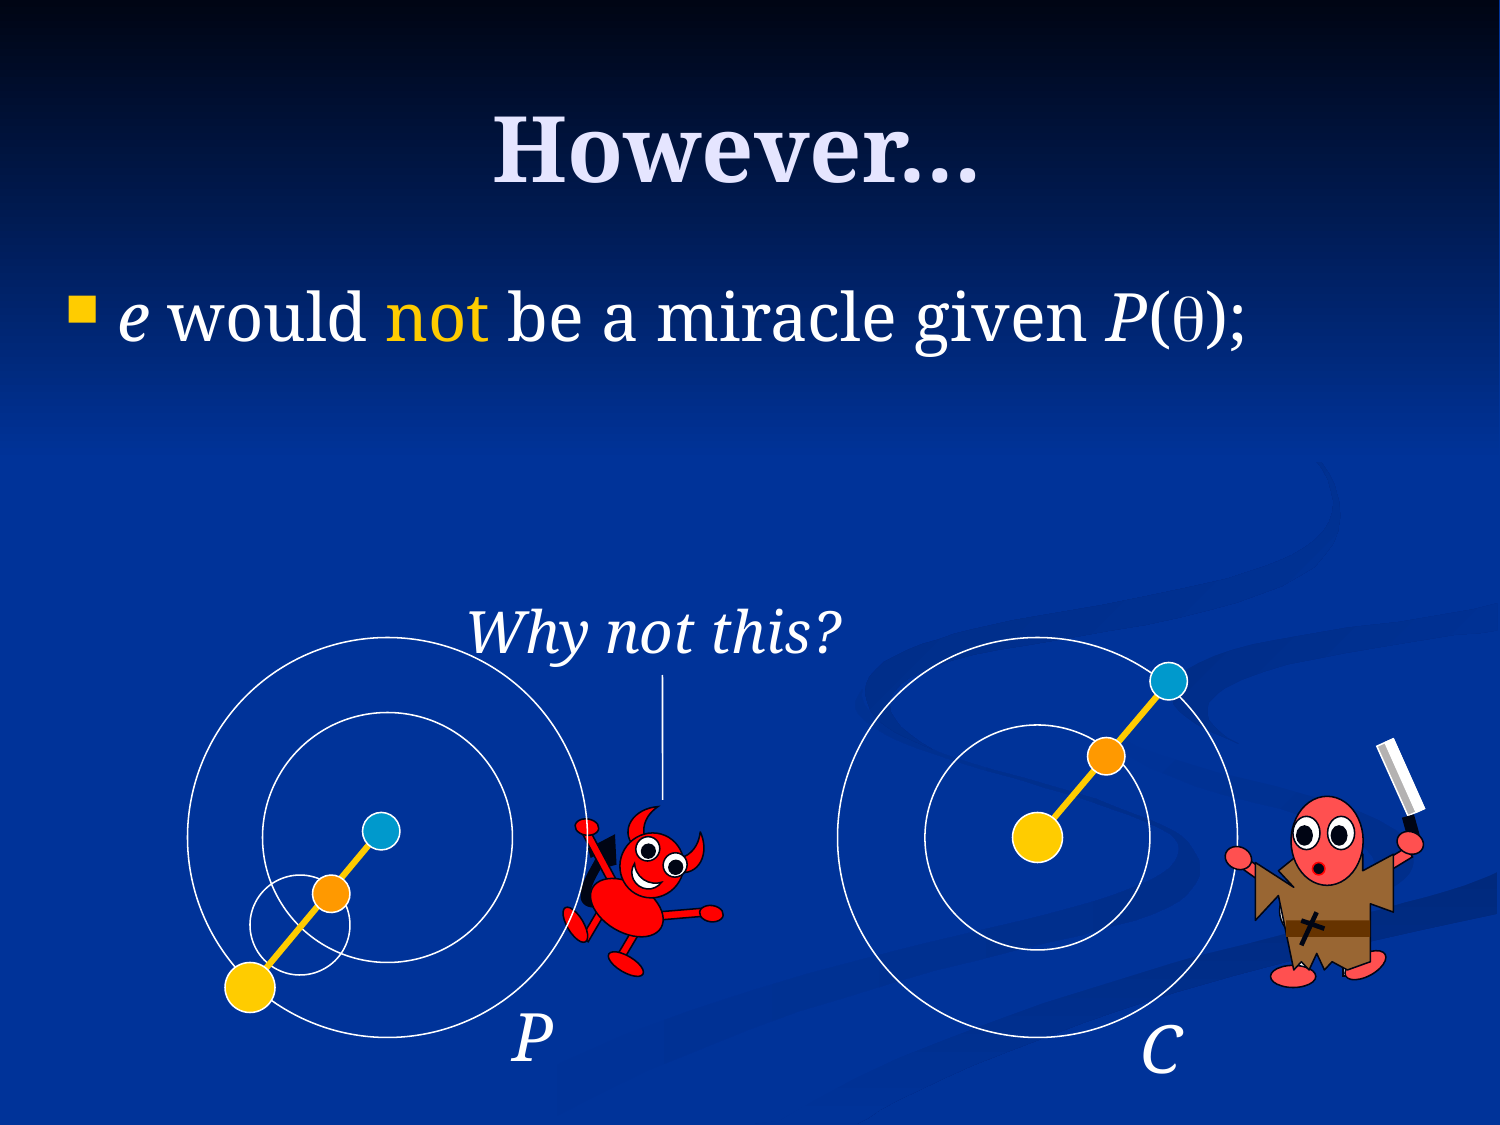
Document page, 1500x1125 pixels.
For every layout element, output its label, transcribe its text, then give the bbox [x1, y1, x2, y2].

text_box C [1125, 999, 1197, 1095]
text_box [1224, 737, 1425, 988]
text_box [362, 812, 400, 850]
text_box [1087, 737, 1126, 775]
text_box [1012, 812, 1063, 863]
text_box Why not this? [449, 587, 856, 673]
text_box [549, 812, 726, 969]
text_box [249, 875, 350, 975]
text_box [187, 637, 586, 1038]
text_box [225, 962, 276, 1013]
text_box [837, 637, 1219, 1038]
text_box e would not be a miracle given P(q); [49, 267, 1325, 363]
text_box [1149, 662, 1188, 700]
title However… [49, 37, 1426, 256]
text_box [312, 875, 350, 913]
text_box P [497, 987, 569, 1083]
